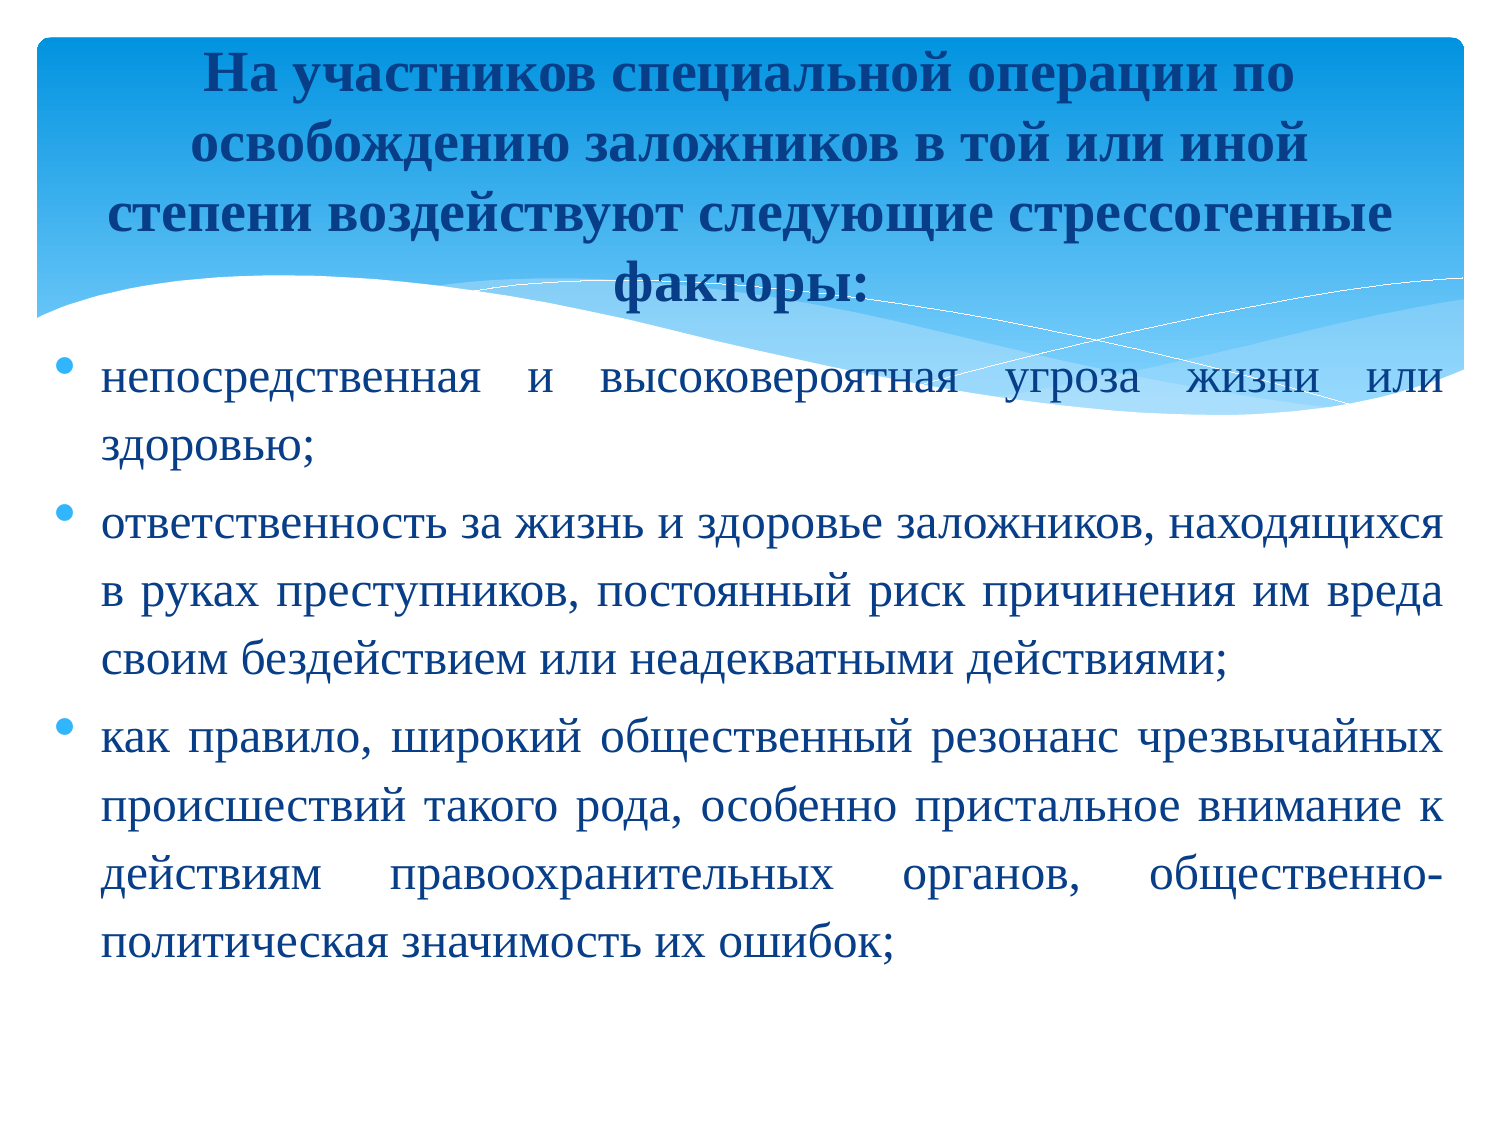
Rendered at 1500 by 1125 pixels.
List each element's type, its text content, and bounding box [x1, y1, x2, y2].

list непосредственная и высоковероятная угроза жизни или здоровью; ответственность за жизнь и здоровье заложников, находящихся в руках преступников, постоянный риск причинения им вреда своим бездействием или неадекватными действиями; как правило, широкий общественный резонанс чрезвычайных происшествий такого рода, особенно пристальное внимание к действиям правоохранительных органов, общественно-политическая значимость их ошибок; [41, 326, 1459, 1005]
title На участников специальной операции по освобождению заложников в той или иной степени воздействуют следующие стрессогенные факторы: [75, 55, 1425, 291]
